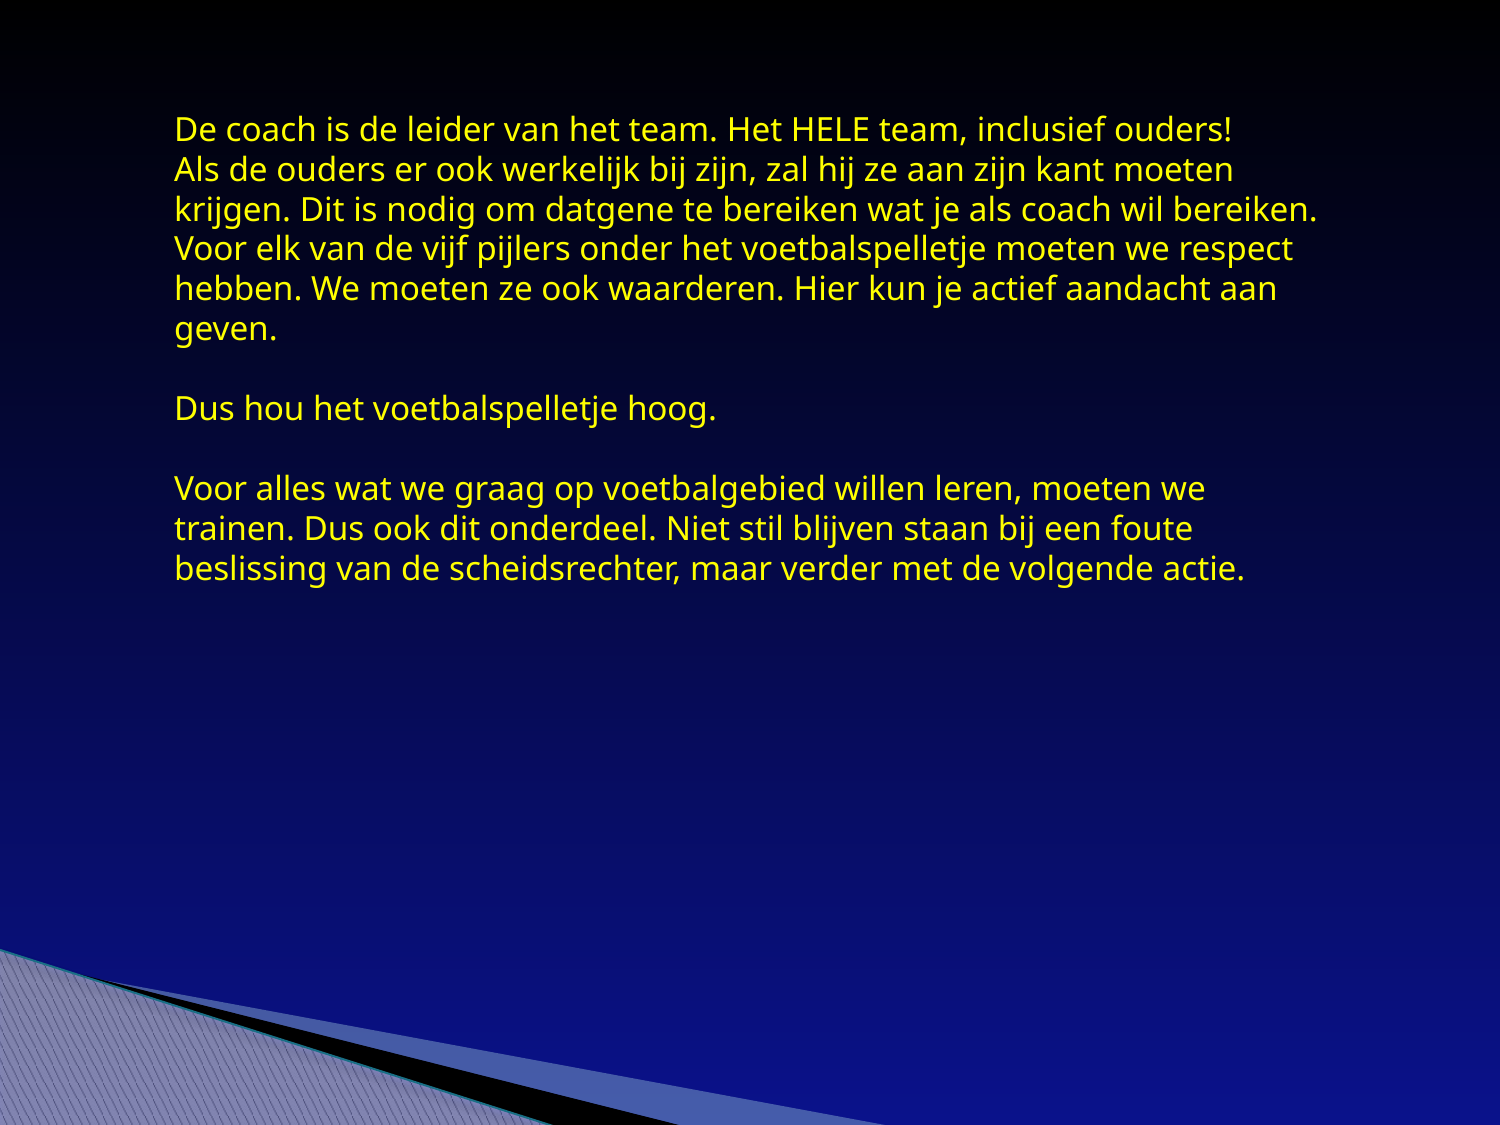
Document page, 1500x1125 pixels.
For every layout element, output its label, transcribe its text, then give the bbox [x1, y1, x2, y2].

text_box De coach is de leider van het team. Het HELE team, inclusief ouders! Als de ouders er ook werkelijk bij zijn, zal hij ze aan zijn kant moeten krijgen. Dit is nodig om datgene te bereiken wat je als coach wil bereiken. Voor elk van de vijf pijlers onder het voetbalspelletje moeten we respect hebben. We moeten ze ook waarderen. Hier kun je actief aandacht aan geven. Dus hou het voetbalspelletje hoog. Voor alles wat we graag op voetbalgebied willen leren, moeten we trainen. Dus ook dit onderdeel. Niet stil blijven staan bij een foute beslissing van de scheidsrechter, maar verder met de volgende actie. [159, 100, 1341, 640]
